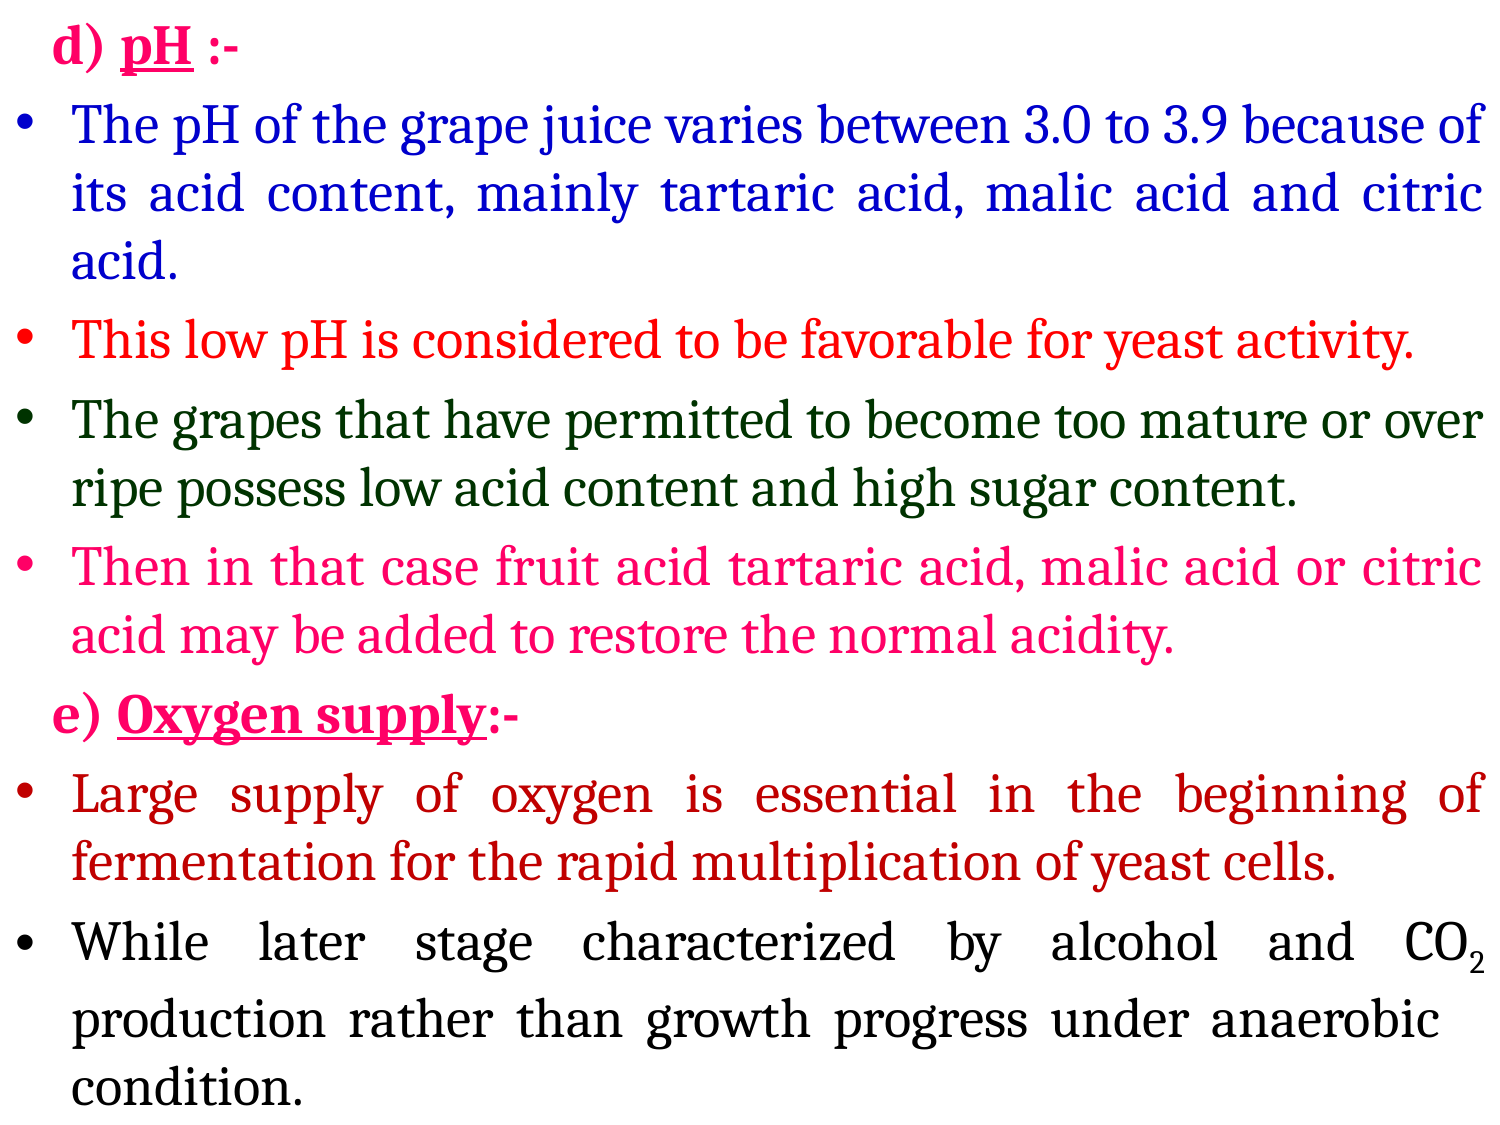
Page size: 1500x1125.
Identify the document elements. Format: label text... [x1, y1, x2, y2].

list d) pH :- The pH of the grape juice varies between 3.0 to 3.9 because of its acid content, mainly tartaric acid, malic acid and citric acid. This low pH is considered to be favorable for yeast activity. The grapes that have permitted to become too mature or over ripe possess low acid content and high sugar content. Then in that case fruit acid tartaric acid, malic acid or citric acid may be added to restore the normal acidity. e) Oxygen supply:- Large supply of oxygen is essential in the beginning of fermentation for the rapid multiplication of yeast cells. While later stage characterized by alcohol and CO2 production rather than growth progress under anaerobic condition. [0, 0, 1500, 1125]
